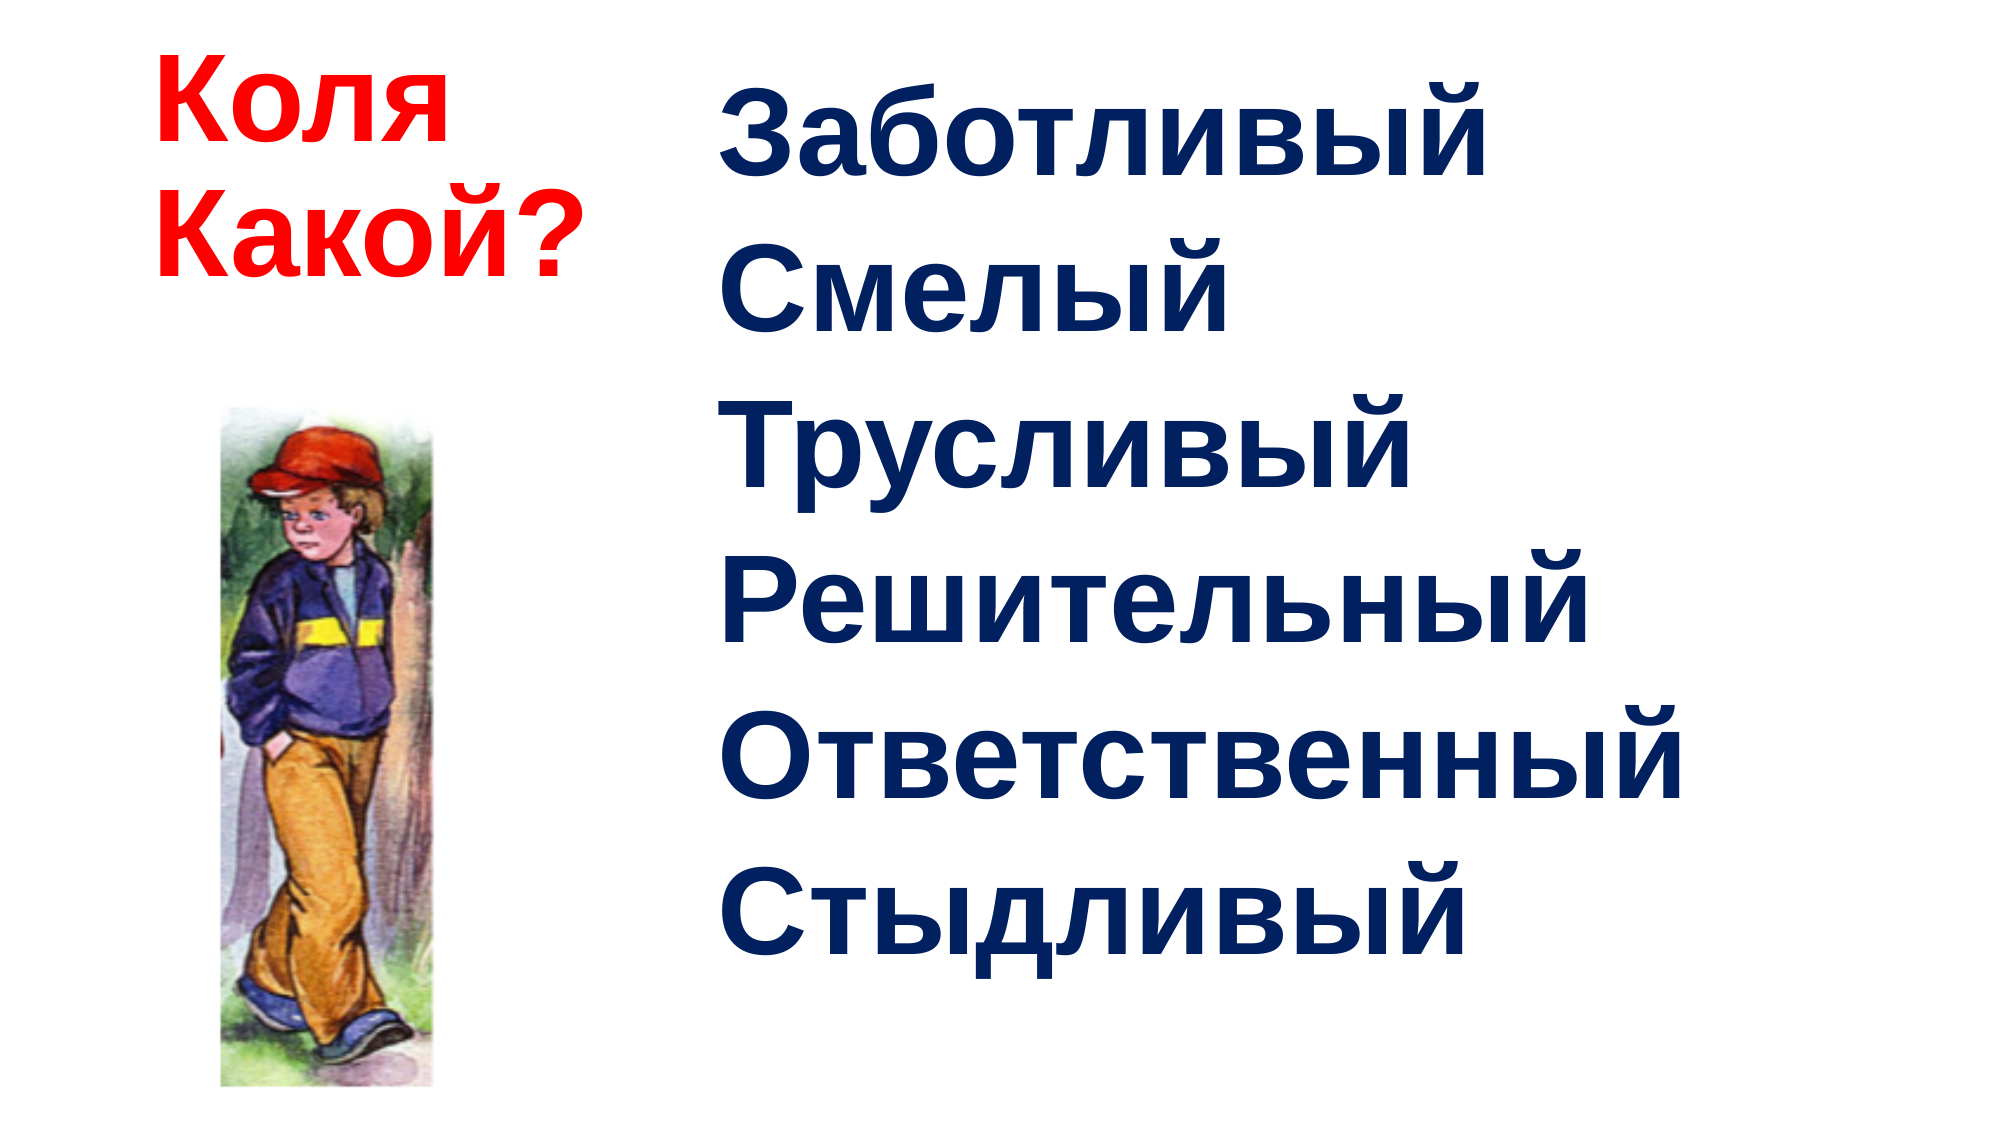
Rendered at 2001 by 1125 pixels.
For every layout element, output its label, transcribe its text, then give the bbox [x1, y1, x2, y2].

title Коля Какой? [137, 59, 702, 278]
picture [181, 328, 472, 1125]
list Заботливый Смелый Трусливый Решительный Ответственный Стыдливый [702, 59, 1917, 1125]
